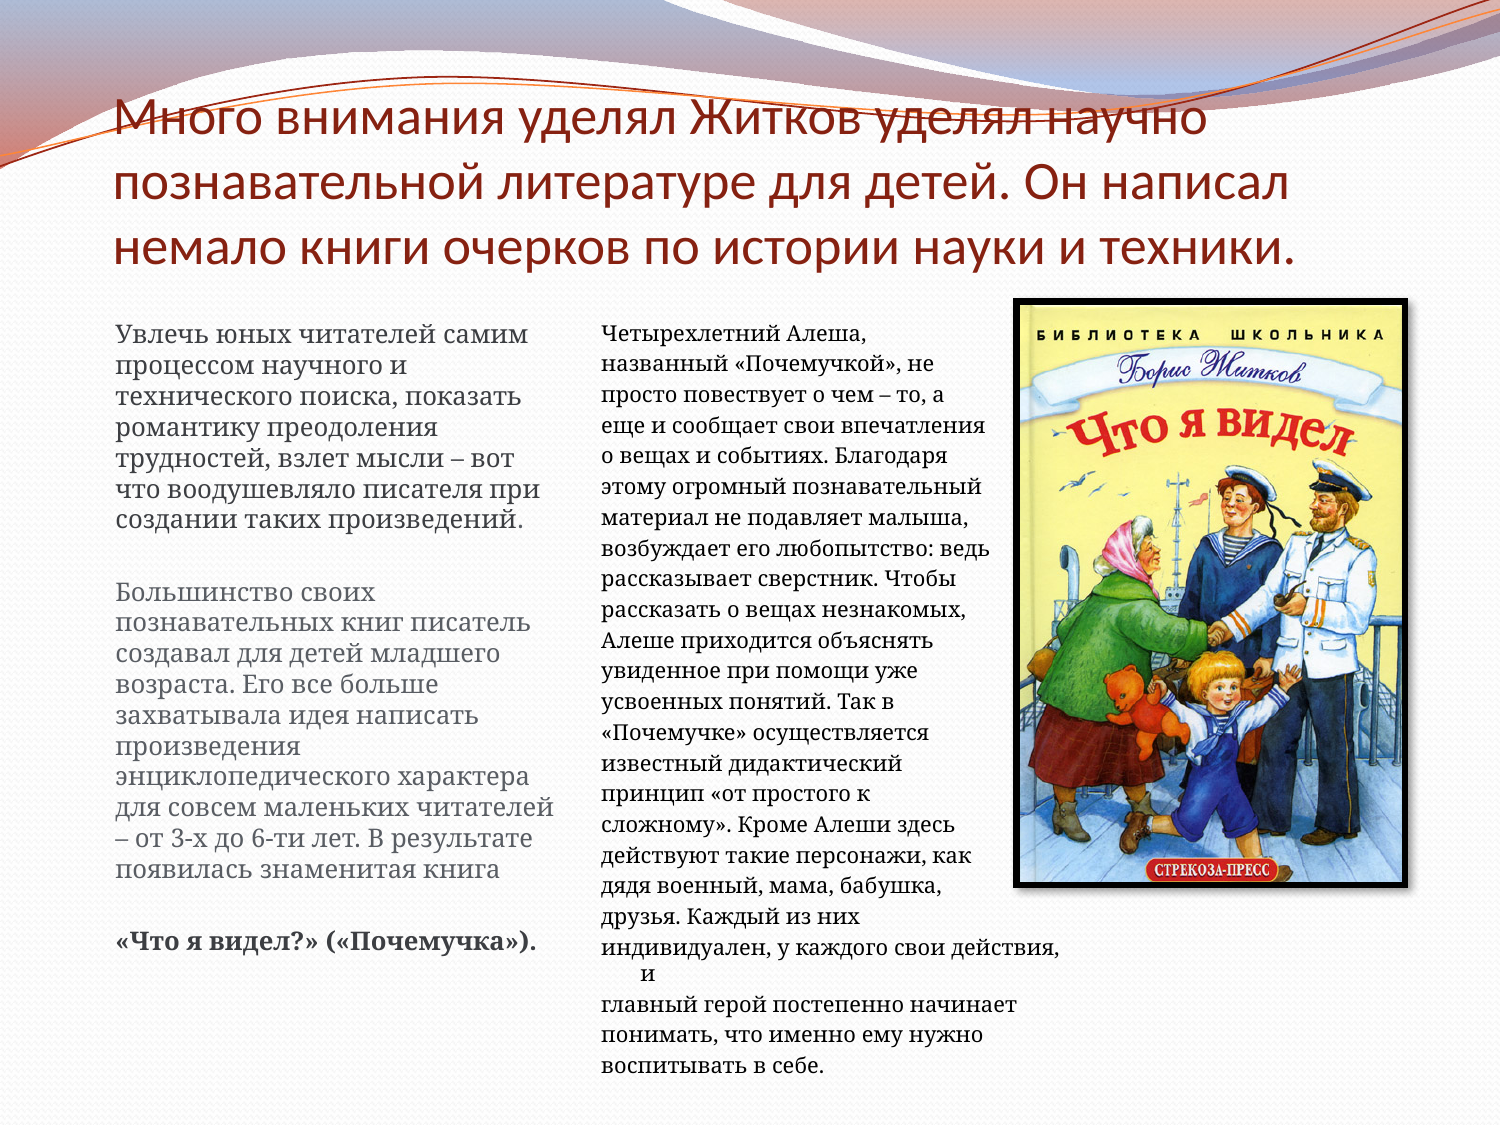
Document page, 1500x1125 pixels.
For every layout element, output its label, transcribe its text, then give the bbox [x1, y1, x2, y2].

list Четырехлетний Алеша, названный «Почемучкой», не просто повествует о чем – то, а еще и сообщает свои впечатления о вещах и событиях. Благодаря этому огромный познавательный материал не подавляет малыша, возбуждает его любопытство: ведь рассказывает сверстник. Чтобы рассказать о вещах незнакомых, Алеше приходится объяснять увиденное при помощи уже усвоенных понятий. Так в «Почемучке» осуществляется известный дидактический принцип «от простого к сложному». Кроме Алеши здесь действуют такие персонажи, как дядя военный, мама, бабушка, друзья. Каждый из них индивидуален, у каждого свои действия, и главный герой постепенно начинает понимать, что именно ему нужно воспитывать в себе. [586, 281, 1079, 1090]
title Много внимания уделял Житков уделял научно познавательной литературе для детей. Он написал немало книги очерков по истории науки и техники. [112, 84, 1430, 275]
picture [1019, 304, 1402, 882]
list Увлечь юных читателей самим процессом научного и технического поиска, показать романтику преодоления трудностей, взлет мысли – вот что воодушевляло писателя при создании таких произведений. Большинство своих познавательных книг писатель создавал для детей младшего возраста. Его все больше захватывала идея написать произведения энциклопедического характера для совсем маленьких читателей – от 3-х до 6-ти лет. В результате появилась знаменитая книга «Что я видел?» («Почемучка»). [112, 275, 563, 1025]
